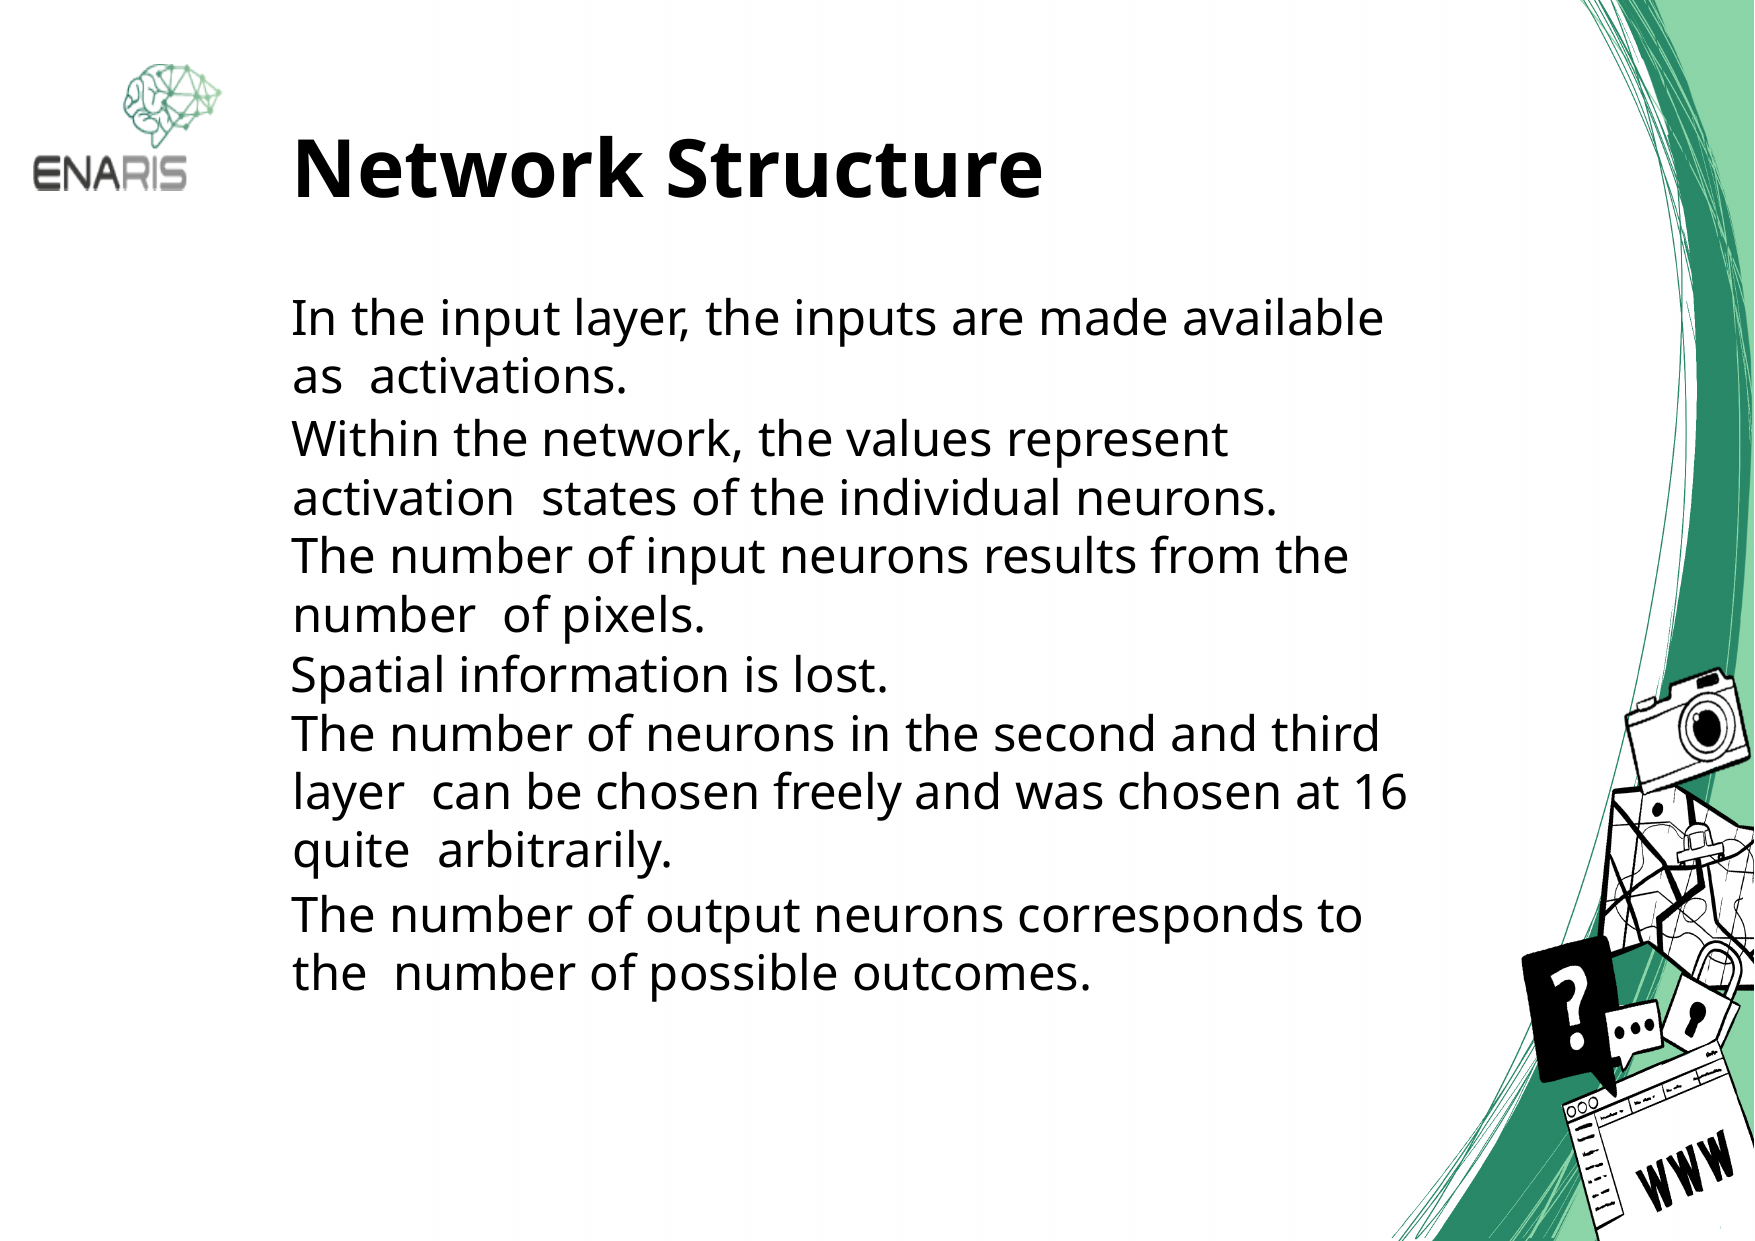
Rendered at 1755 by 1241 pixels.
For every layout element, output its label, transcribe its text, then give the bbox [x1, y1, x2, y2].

title Network Structure [289, 59, 1701, 269]
picture [358, 0, 1754, 1241]
text_box In the input layer, the inputs are made available as activations. Within the network, the values represent activation states of the individual neurons. The number of input neurons results from the number of pixels. Spatial information is lost. The number of neurons in the second and third layer can be chosen freely and was chosen at 16 quite arbitrarily. The number of output neurons corresponds to the number of possible outcomes. [289, 283, 1453, 1001]
picture [33, 64, 223, 191]
